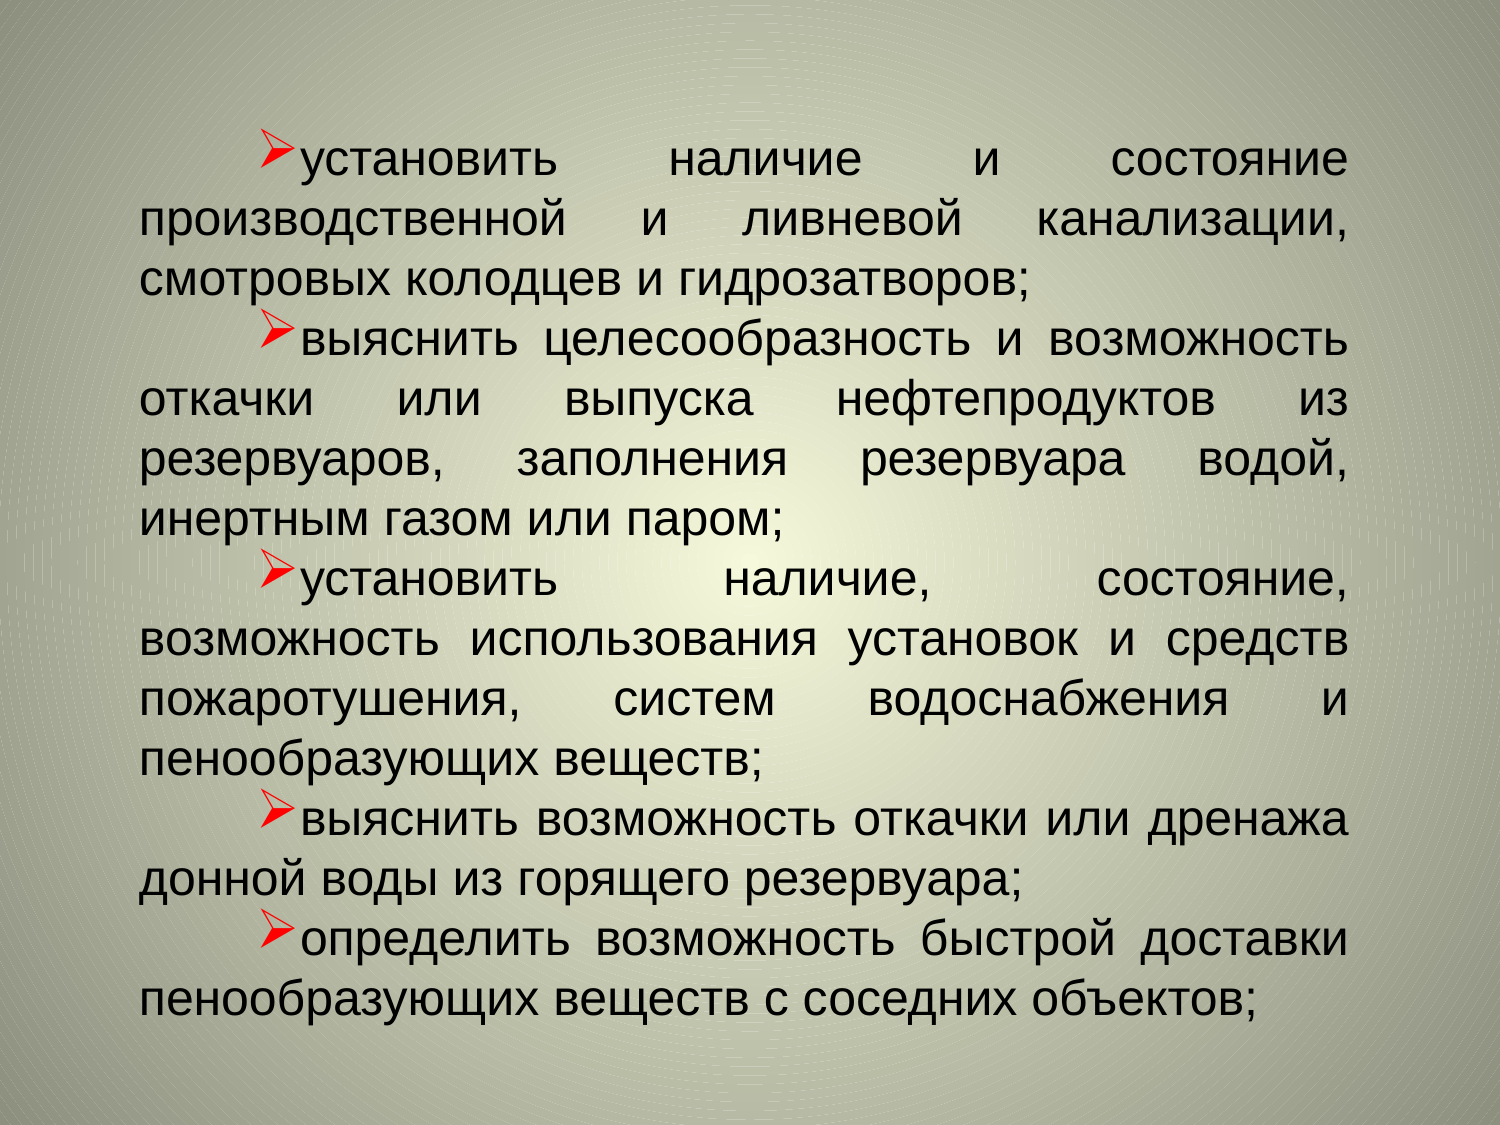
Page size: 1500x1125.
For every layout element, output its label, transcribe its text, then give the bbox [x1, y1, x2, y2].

text_box установить наличие и состояние производственной и ливневой канализации, смотровых колодцев и гидрозатворов; выяснить целесообразность и возможность откачки или выпуска нефтепродуктов из резервуаров, заполнения резервуара водой, инертным газом или паром; установить наличие, состояние, возможность использования установок и средств пожаротушения, систем водоснабжения и пенообразующих веществ; выяснить возможность откачки или дренажа донной воды из горящего резервуара; определить возможность быстрой доставки пенообразующих веществ с соседних объектов; [123, 118, 1365, 1033]
